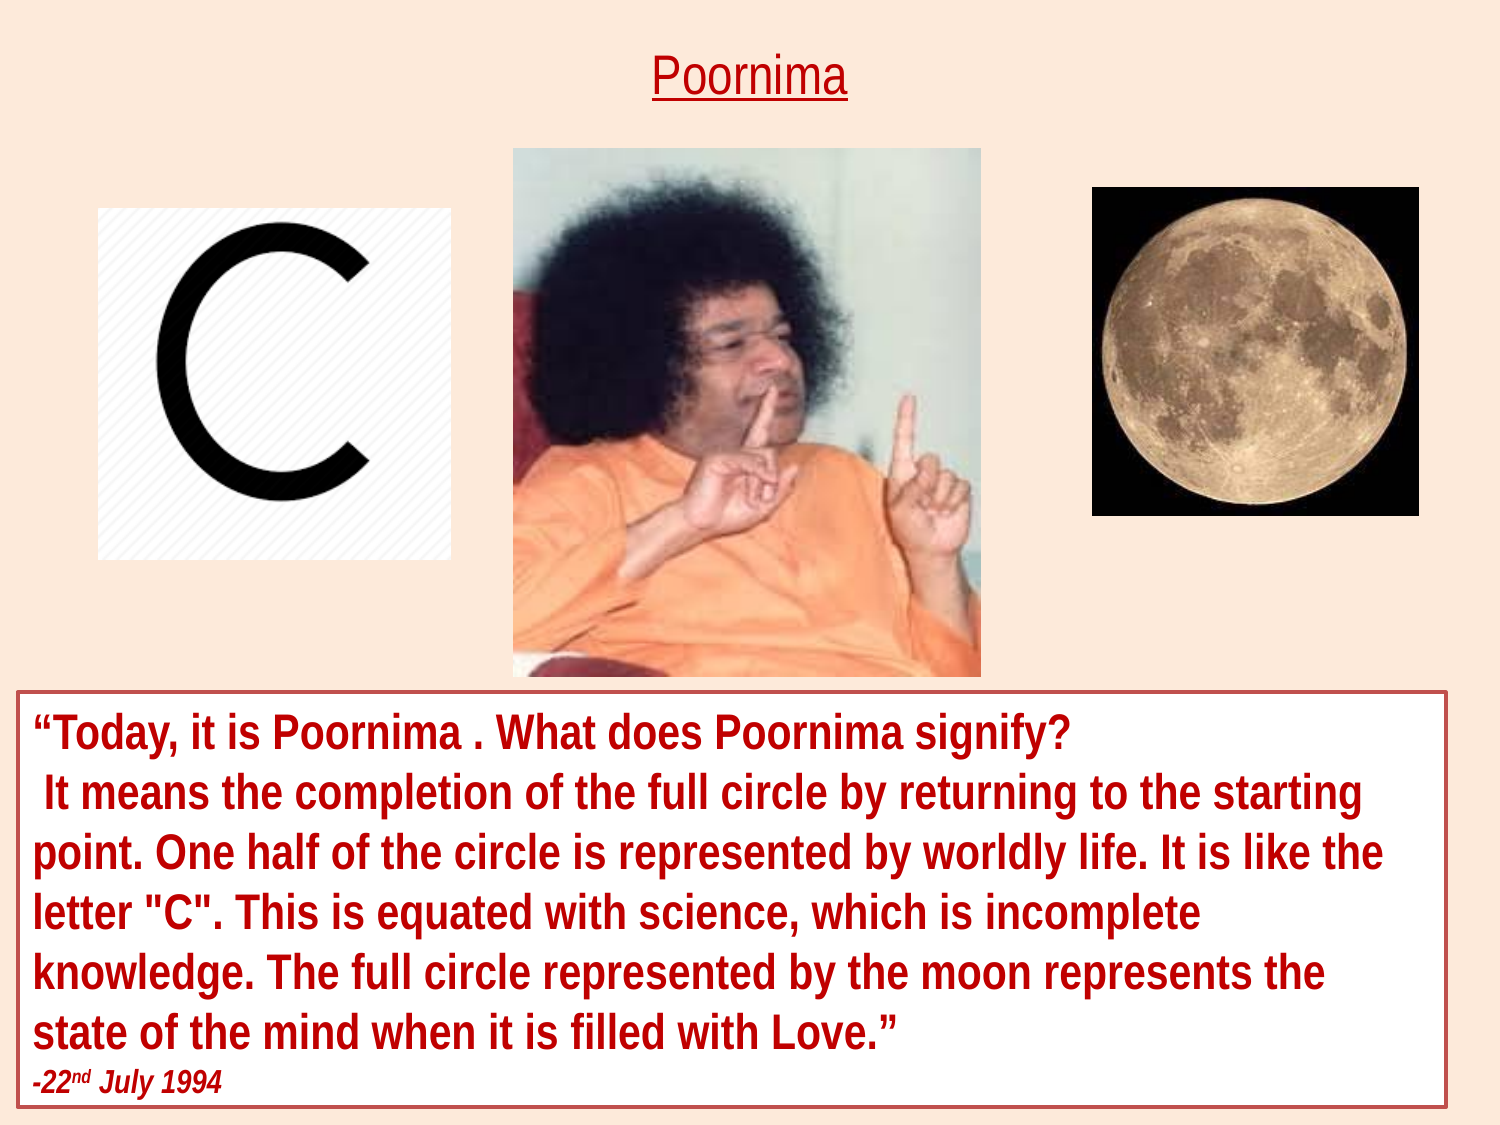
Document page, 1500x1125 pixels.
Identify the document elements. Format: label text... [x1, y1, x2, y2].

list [513, 148, 982, 677]
picture [98, 207, 451, 560]
picture [1092, 187, 1420, 516]
text_box “Today, it is Poornima . What does Poornima signify? It means the completion of the full circle by returning to the starting point. One half of the circle is represented by worldly life. It is like the letter "C". This is equated with science, which is incomplete knowledge. The full circle represented by the moon represents the state of the mind when it is filled with Love.” -22nd July 1994 [16, 690, 1448, 1109]
title Poornima [75, 30, 1425, 114]
